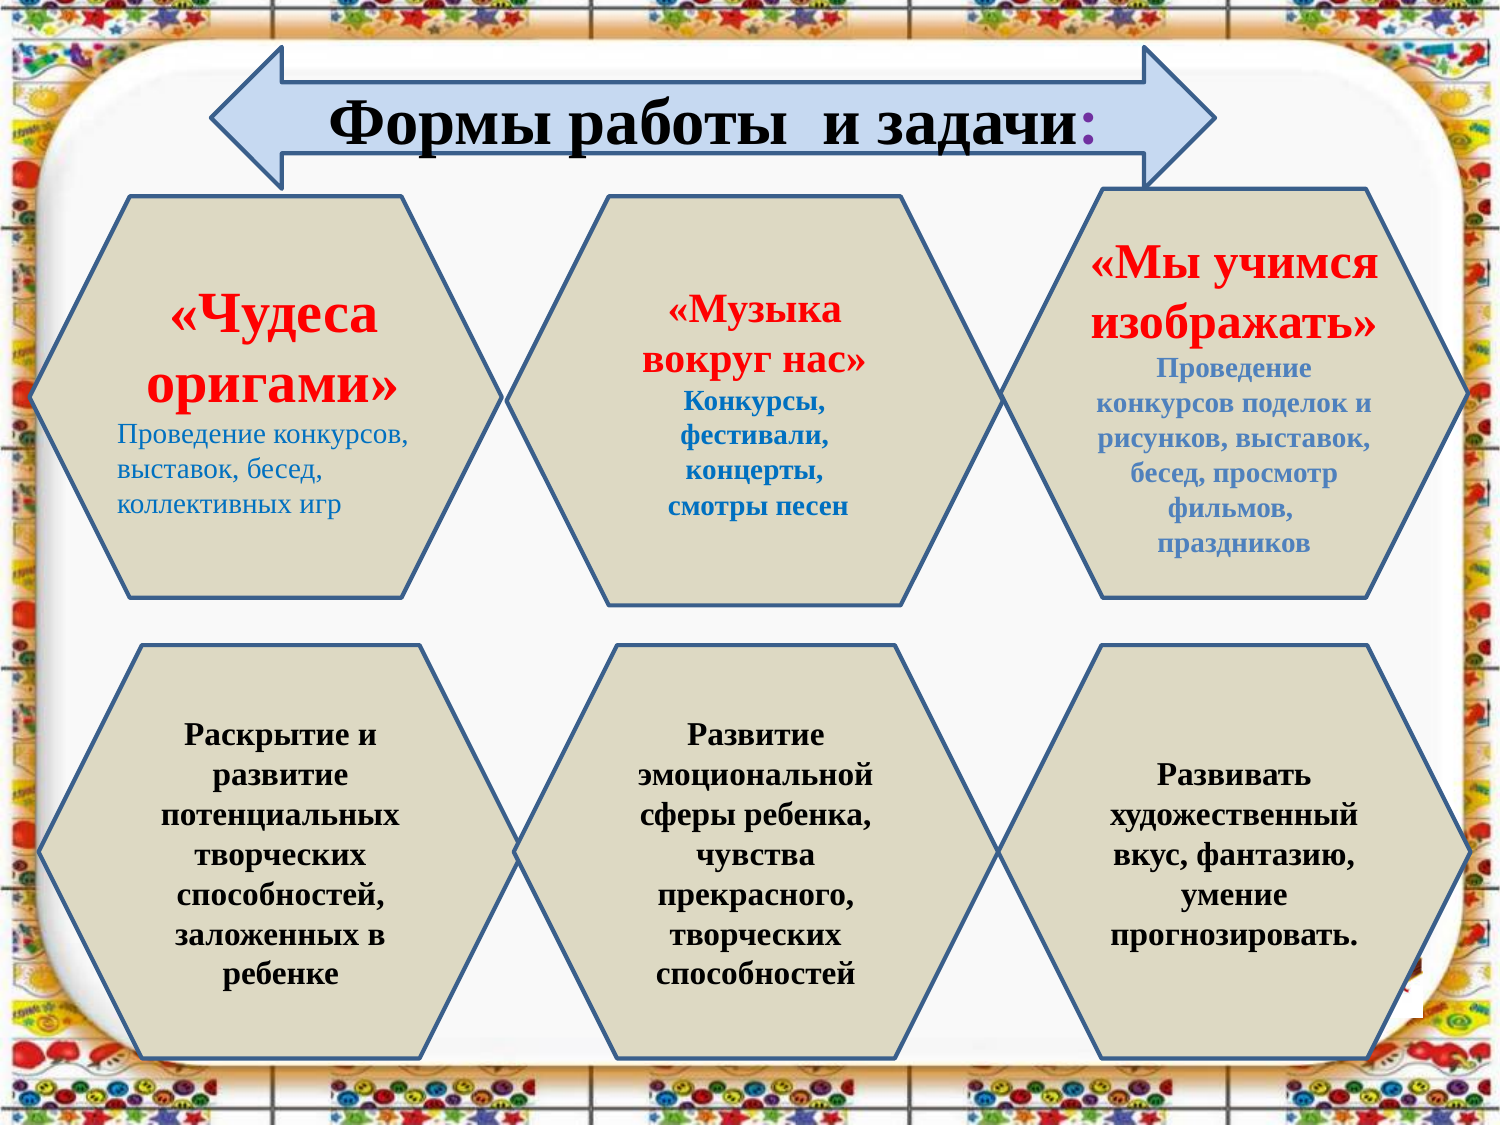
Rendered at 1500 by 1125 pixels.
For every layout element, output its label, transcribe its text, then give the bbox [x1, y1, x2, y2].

text_box Формы работы и задачи: [208, 44, 1218, 191]
picture [0, 0, 1500, 1125]
text_box Развивать художественный вкус, фантазию, умение прогнозировать. [996, 643, 1473, 1061]
text_box «Музыка вокруг нас» Конкурсы, фестивали, концерты, смотры песен [504, 194, 1005, 608]
text_box «Мы учимся изображать» Проведение конкурсов поделок и рисунков, выставок, бесед, просмотр фильмов, праздников [1000, 186, 1471, 600]
text_box Раскрытие и развитие потенциальных творческих способностей, заложенных в ребенке [36, 643, 518, 1061]
text_box «Чудеса оригами» Проведение конкурсов, выставок, бесед, коллективных игр [27, 194, 504, 600]
text_box Развитие эмоциональной сферы ребенка, чувства прекрасного, творческих способностей [511, 643, 998, 1061]
